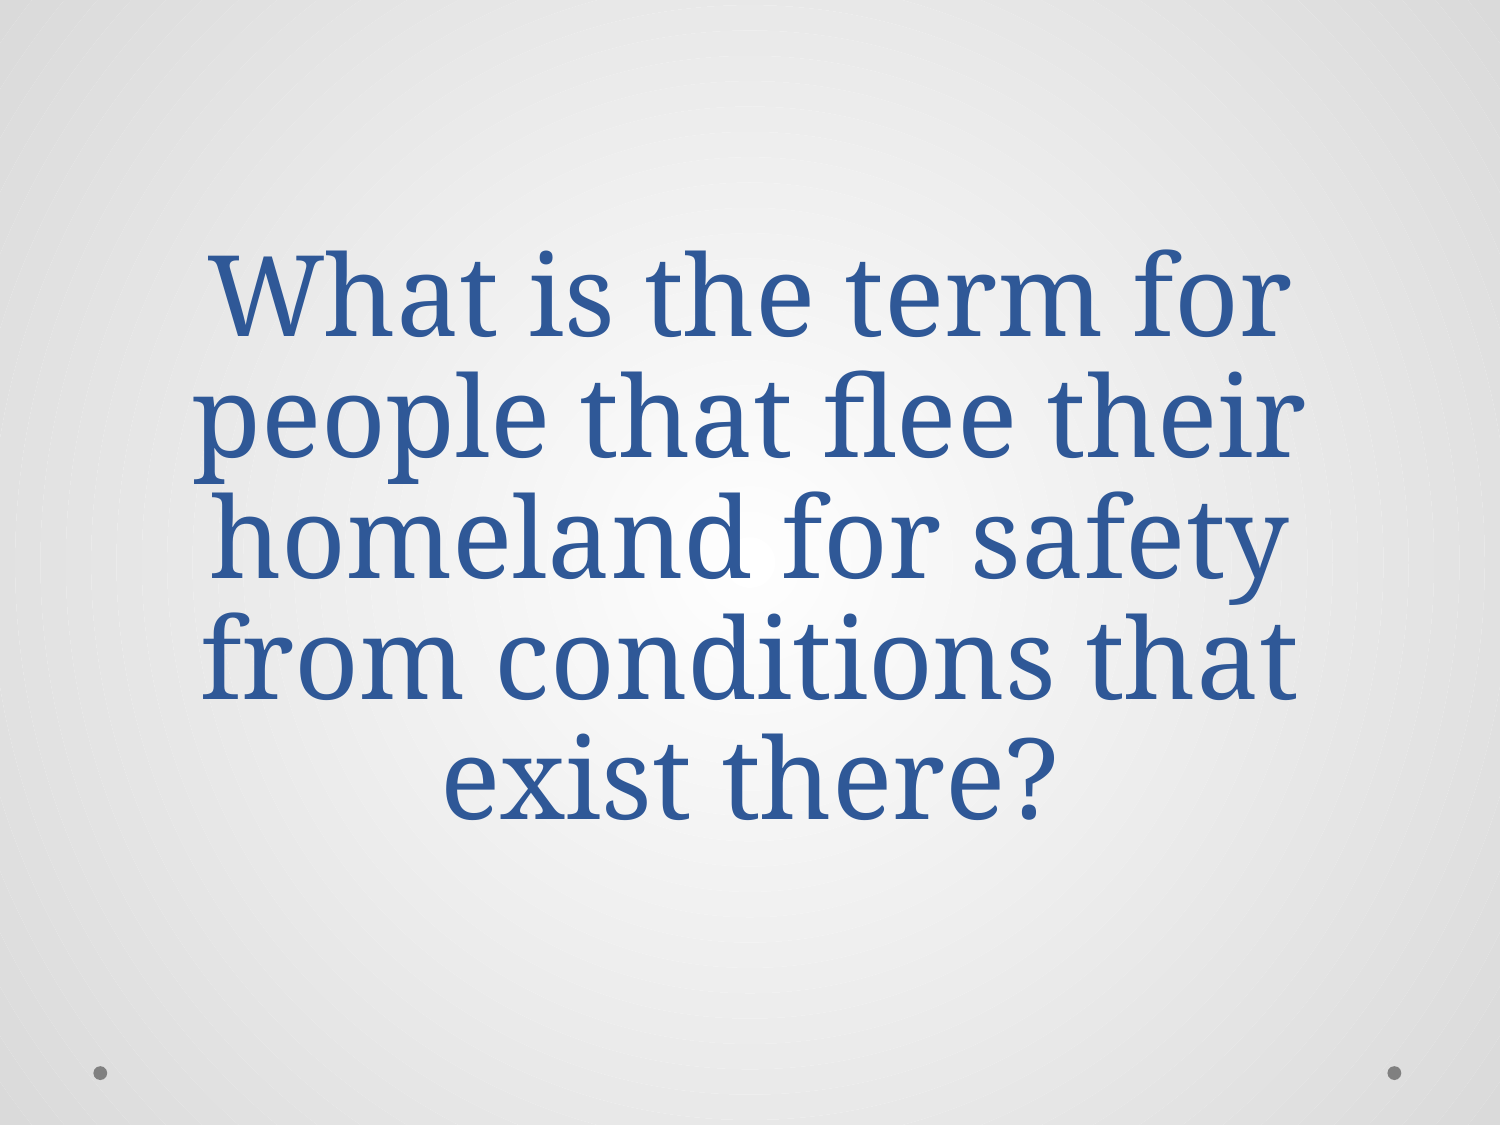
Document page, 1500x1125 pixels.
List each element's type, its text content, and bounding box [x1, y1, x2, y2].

title What is the term for people that flee their homeland for safety from conditions that exist there? [75, 950, 1425, 1125]
